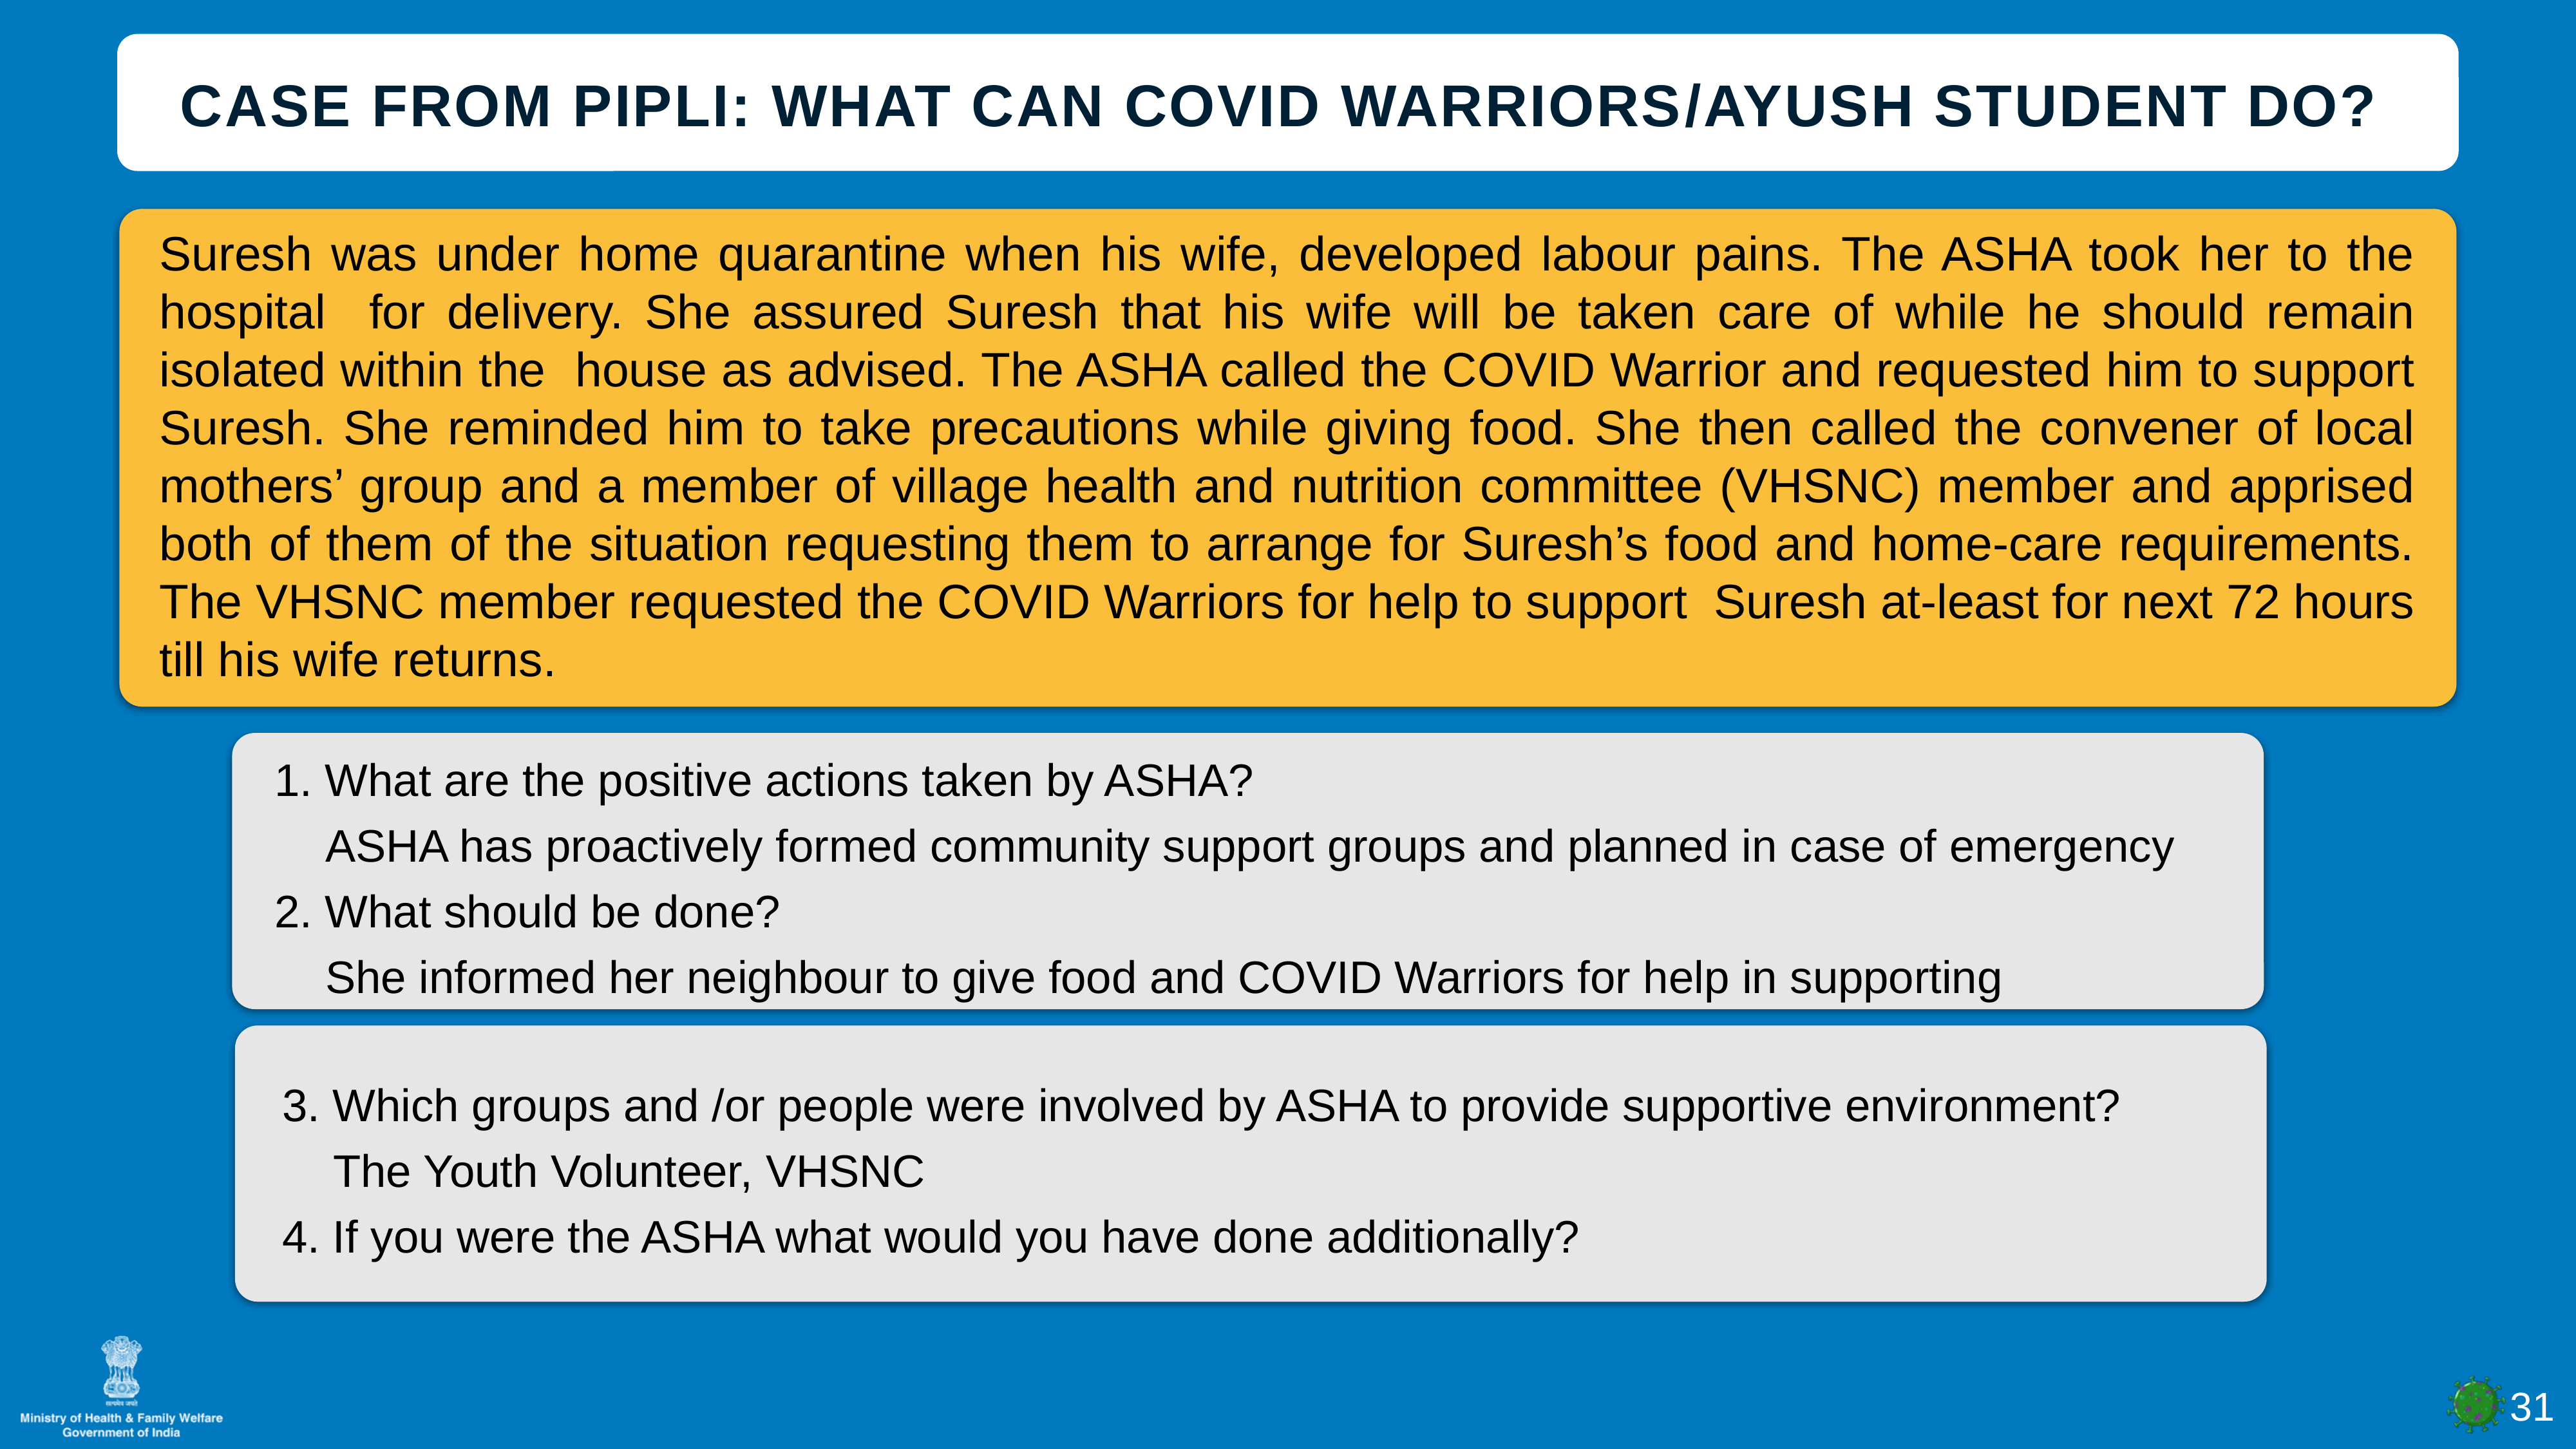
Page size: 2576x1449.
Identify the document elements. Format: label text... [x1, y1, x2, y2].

text_box [232, 733, 2264, 1010]
text_box Suresh was under home quarantine when his wife, developed labour pains. The ASHA took her to the hospital for delivery. She assured Suresh that his wife will be taken care of while he should remain isolated within the house as advised. The ASHA called the COVID Warrior and requested him to support Suresh. She reminded him to take precautions while giving food. She then called the convener of local mothers’ group and a member of village health and nutrition committee (VHSNC) member and apprised both of them of the situation requesting them to arrange for Suresh’s food and home-care requirements. The VHSNC member requested the COVID Warriors for help to support Suresh at-least for next 72 hours till his wife returns. [154, 217, 2422, 692]
text_box [234, 1025, 2267, 1302]
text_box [2447, 1376, 2561, 1434]
text_box 3. Which groups and /or people were involved by ASHA to provide supportive environment? The Youth Volunteer, VHSNC 4. If you were the ASHA what would you have done additionally? [276, 1059, 2262, 1267]
picture [19, 1334, 227, 1441]
text_box 1. What are the positive actions taken by ASHA? ASHA has proactively formed community support groups and planned in case of emergency 2. What should be done? She informed her neighbour to give food and COVID Warriors for help in supporting [269, 734, 2211, 1008]
text_box [119, 209, 2457, 707]
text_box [117, 33, 2459, 171]
